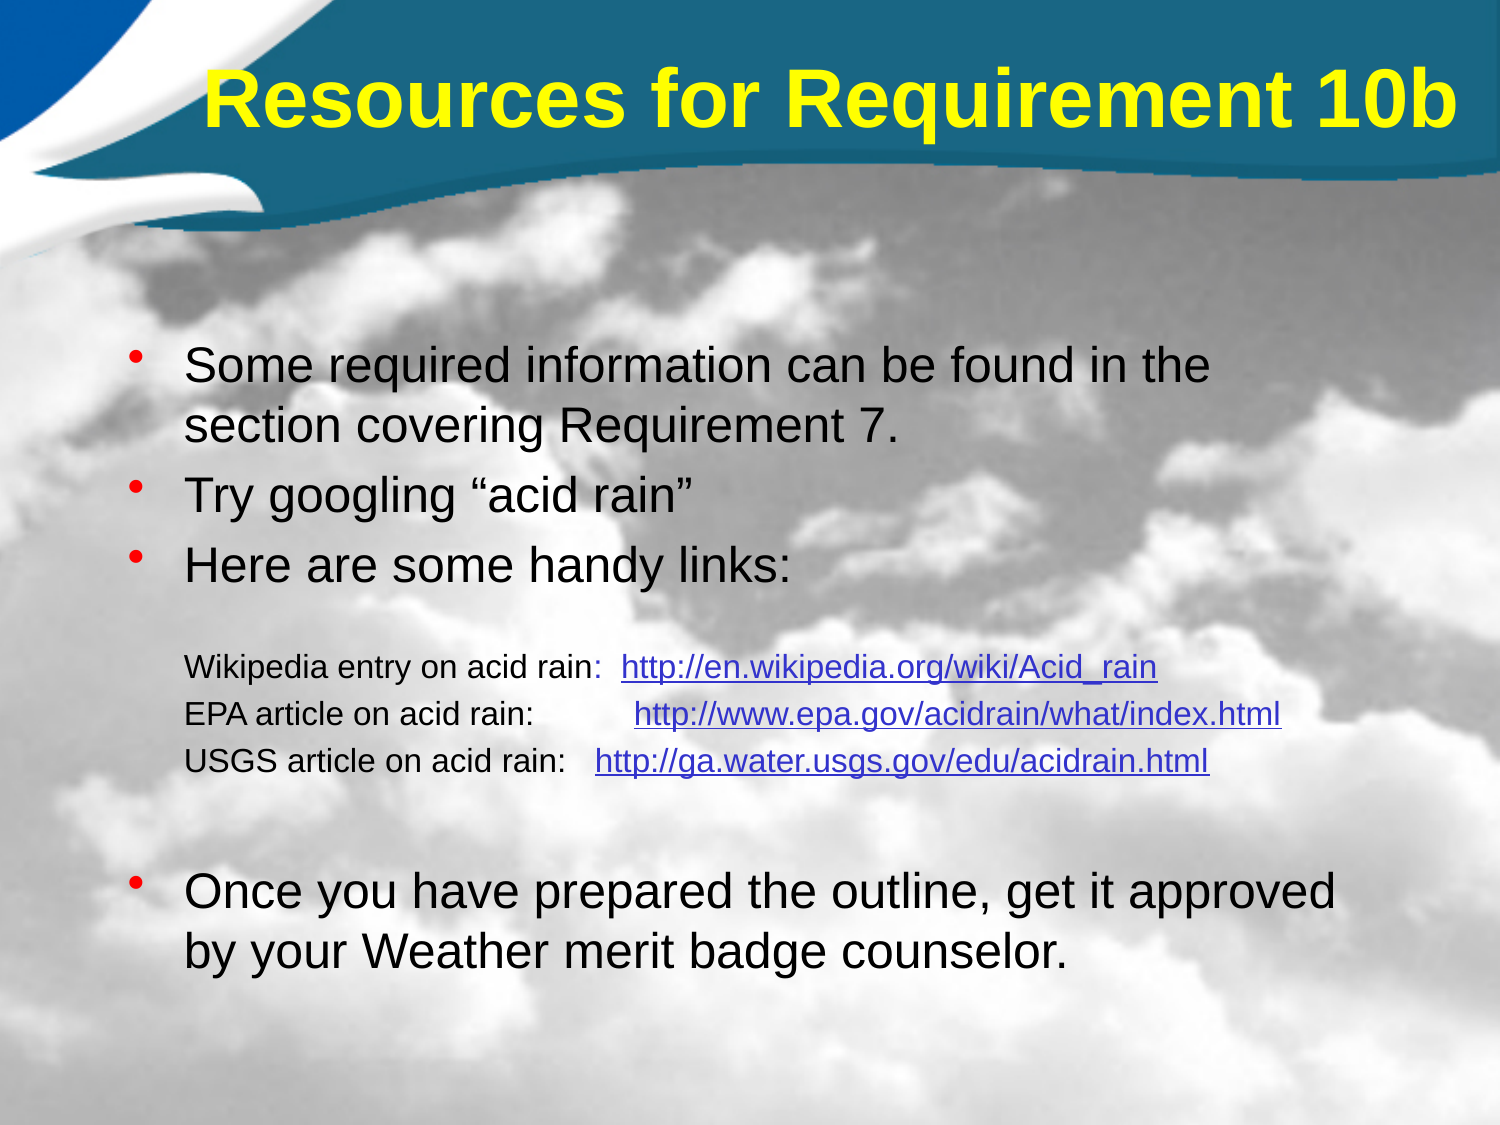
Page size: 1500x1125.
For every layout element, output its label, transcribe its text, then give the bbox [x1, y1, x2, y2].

title Resources for Requirement 10b [162, 0, 1500, 188]
picture [0, 0, 1500, 1125]
list Some required information can be found in the section covering Requirement 7. Try googling “acid rain” Here are some handy links: Wikipedia entry on acid rain: http://en.wikipedia.org/wiki/Acid_rain EPA article on acid rain: http://www.epa.gov/acidrain/what/index.html USGS article on acid rain: http://ga.water.usgs.gov/edu/acidrain.html Once you have prepared the outline, get it approved by your Weather merit badge counselor. [112, 324, 1388, 1001]
